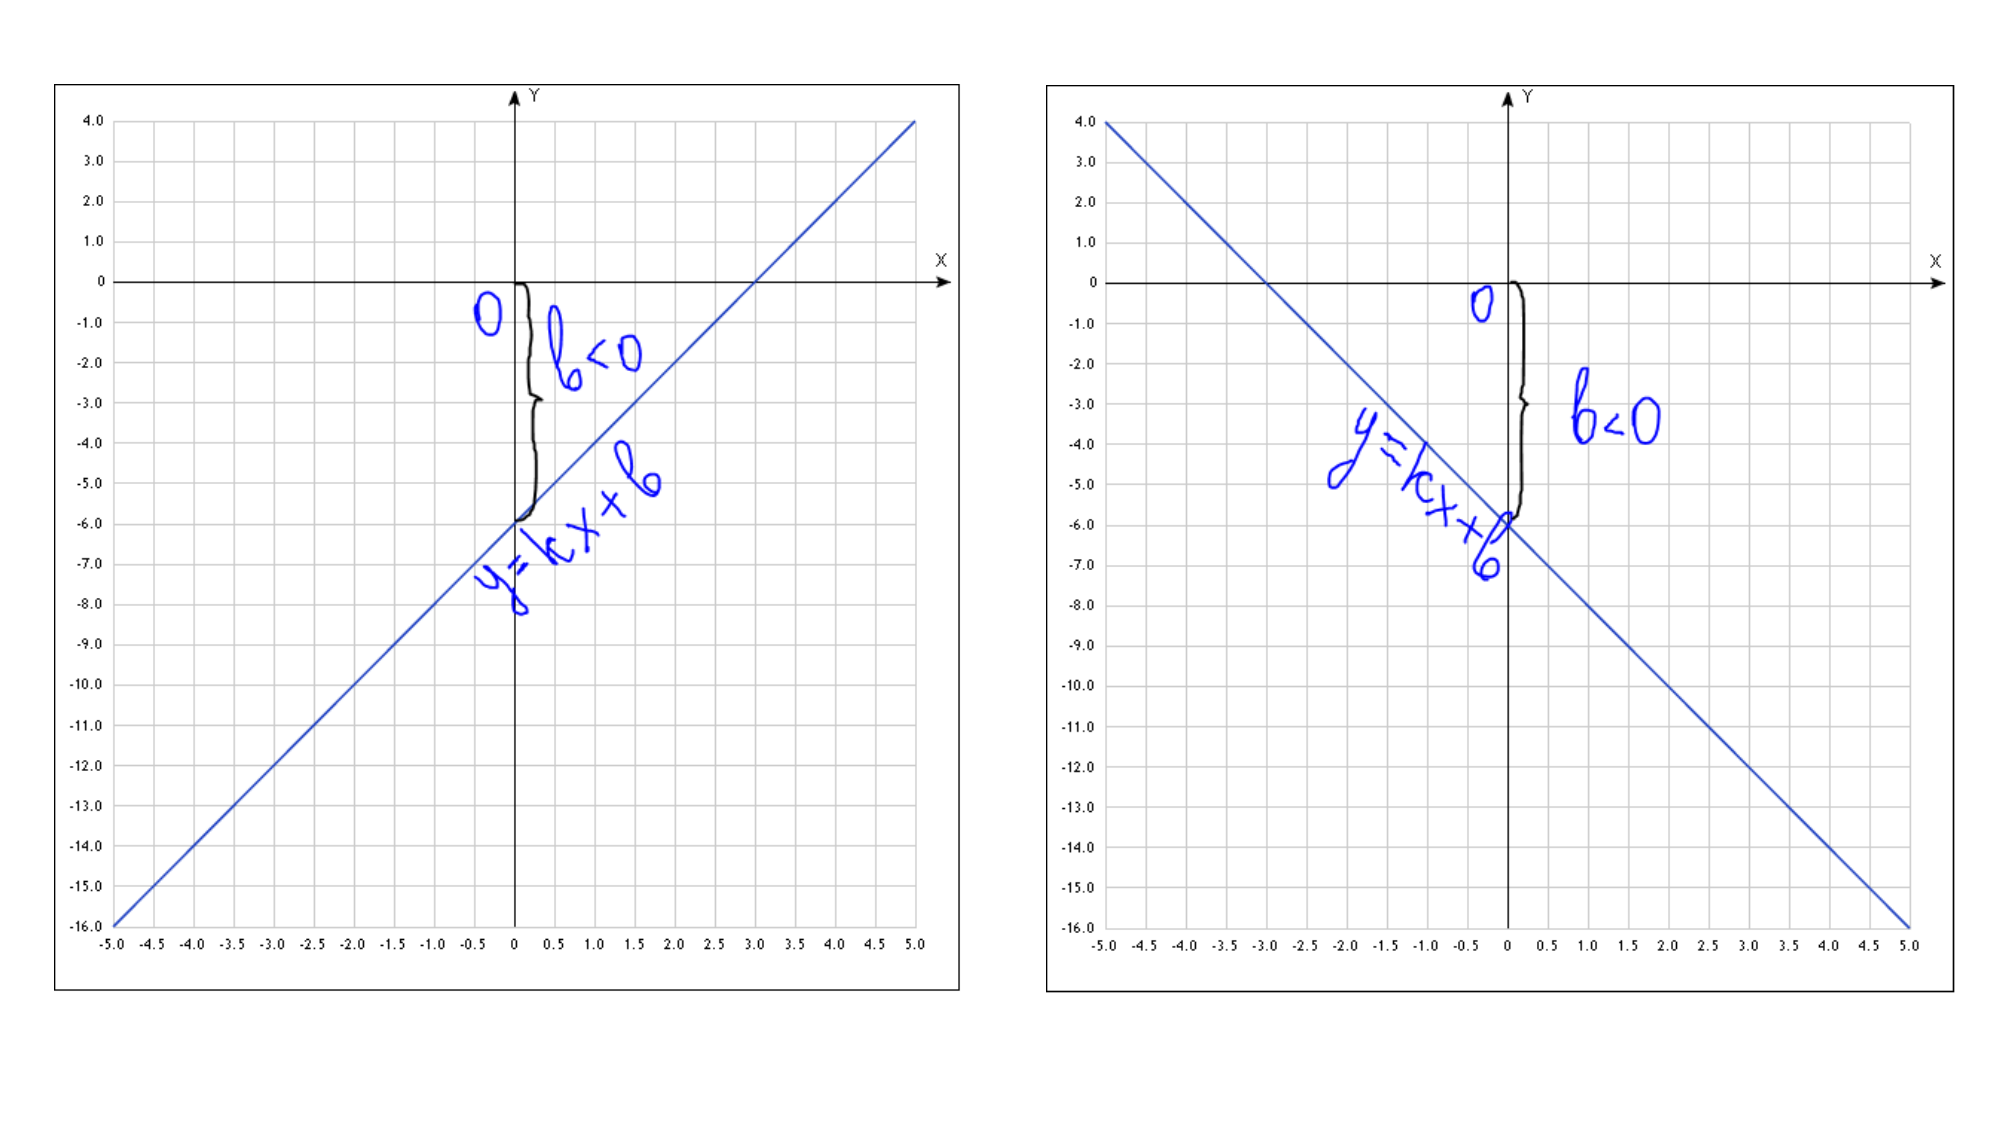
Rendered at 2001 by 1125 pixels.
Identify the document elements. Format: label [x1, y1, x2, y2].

picture [1046, 85, 1956, 994]
picture [54, 84, 963, 994]
